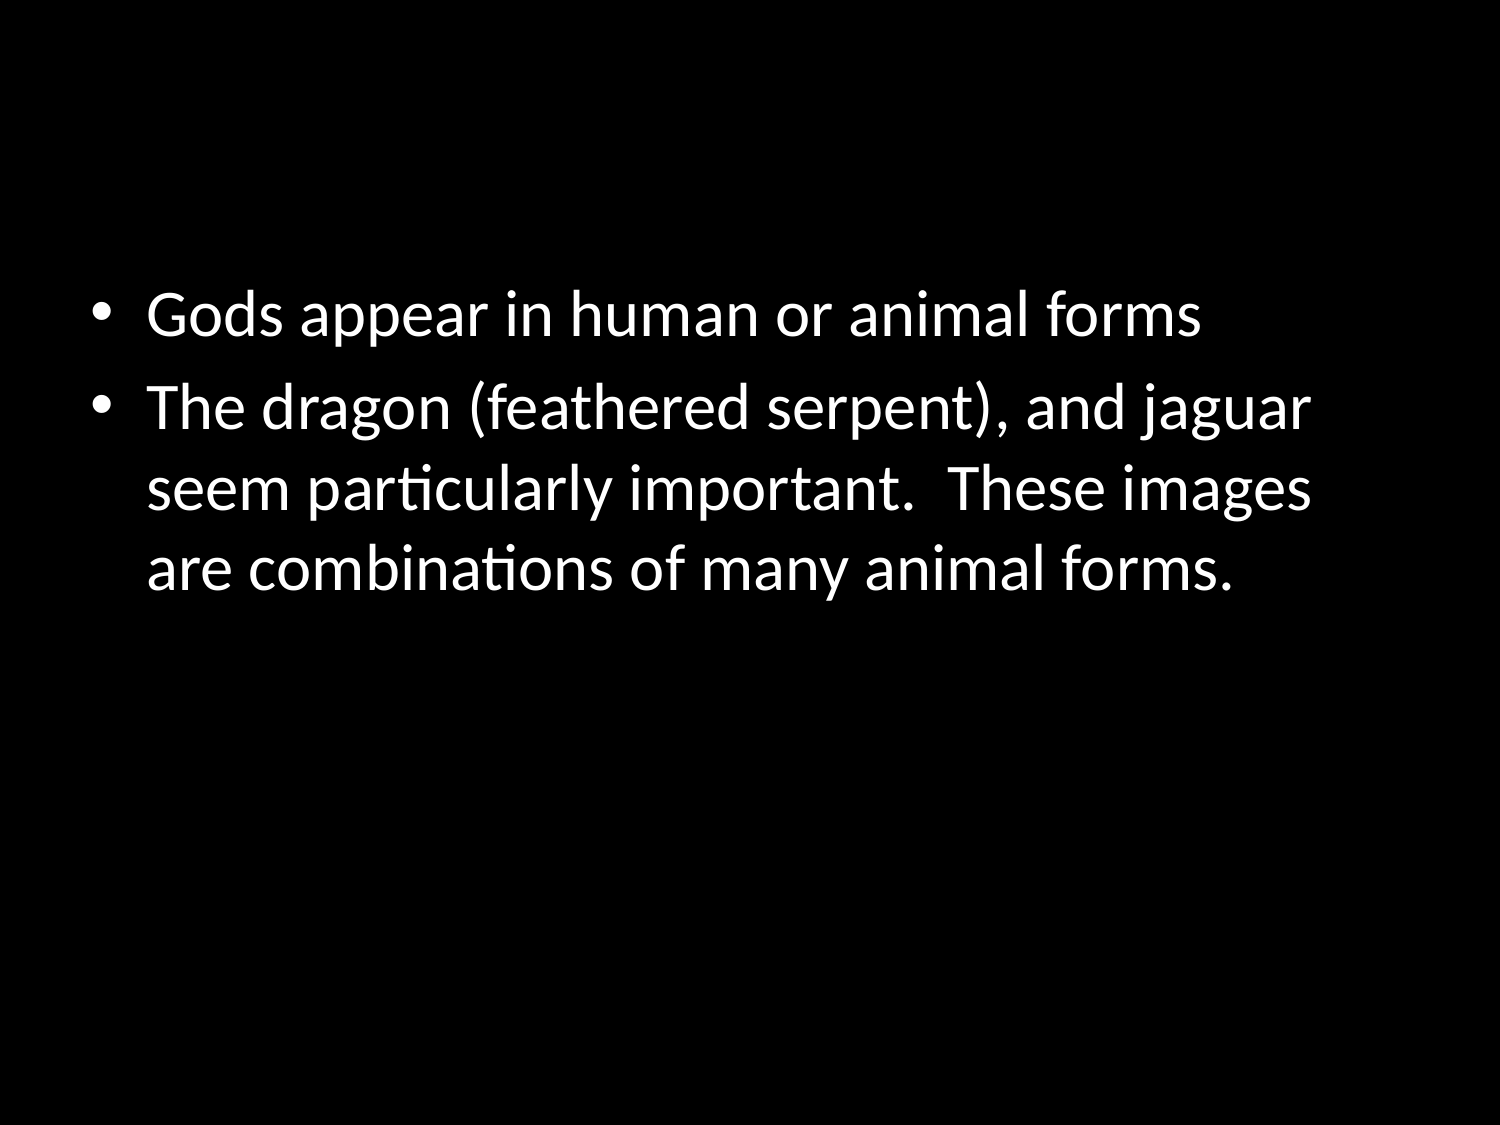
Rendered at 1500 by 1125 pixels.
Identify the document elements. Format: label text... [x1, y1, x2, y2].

list Gods appear in human or animal forms The dragon (feathered serpent), and jaguar seem particularly important. These images are combinations of many animal forms. [75, 262, 1425, 1005]
